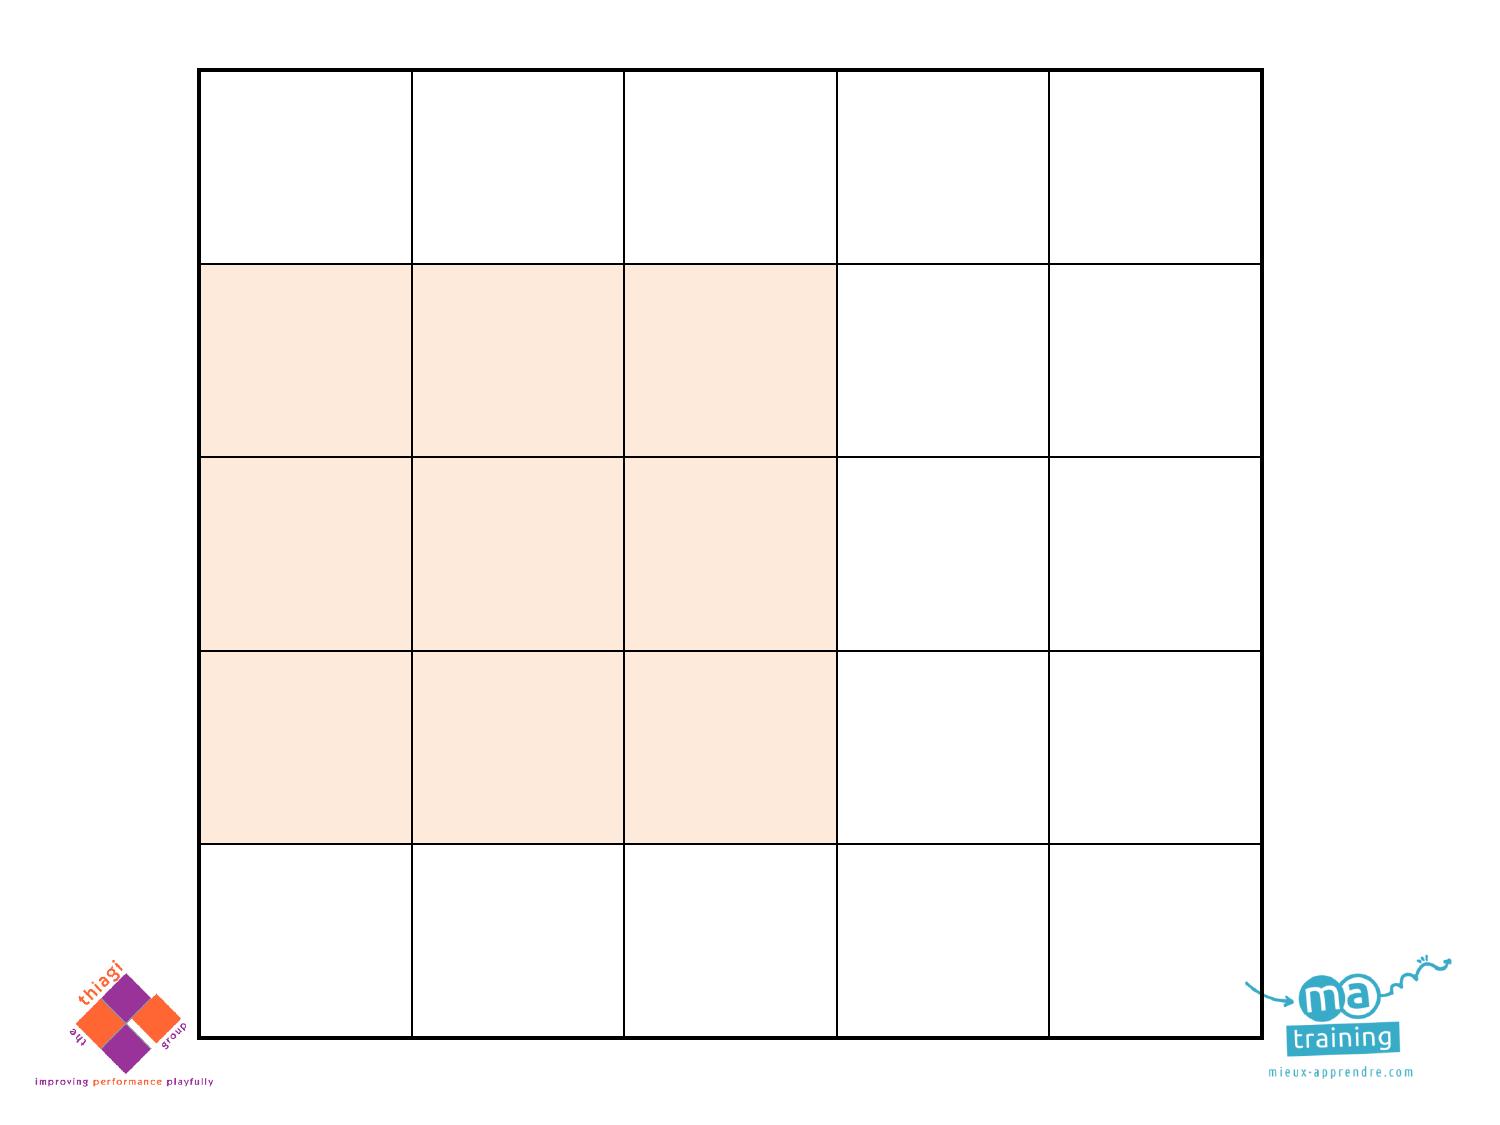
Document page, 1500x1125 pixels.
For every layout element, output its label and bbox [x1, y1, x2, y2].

table_cell [413, 458, 623, 650]
picture [1230, 937, 1467, 1094]
table_cell [1050, 652, 1260, 843]
table_cell [625, 845, 836, 1036]
table_header [1050, 72, 1260, 263]
table_cell [838, 845, 1048, 1036]
table_header [201, 72, 411, 263]
table_cell [625, 265, 836, 456]
table_cell [413, 265, 623, 456]
table_cell [201, 458, 411, 650]
table_cell [201, 845, 411, 1036]
table_cell [625, 652, 836, 843]
table_cell [838, 458, 1048, 650]
table_cell [413, 652, 623, 843]
table_cell [201, 265, 411, 456]
table_cell [1050, 845, 1260, 1036]
table_header [838, 72, 1048, 263]
table_cell [413, 845, 623, 1036]
table_cell [1050, 265, 1260, 456]
table_cell [201, 652, 411, 843]
table_cell [625, 458, 836, 650]
table_header [413, 72, 623, 263]
table_cell [838, 265, 1048, 456]
table_cell [1050, 458, 1260, 650]
picture [35, 960, 213, 1087]
table_header [625, 72, 836, 263]
table_cell [838, 652, 1048, 843]
